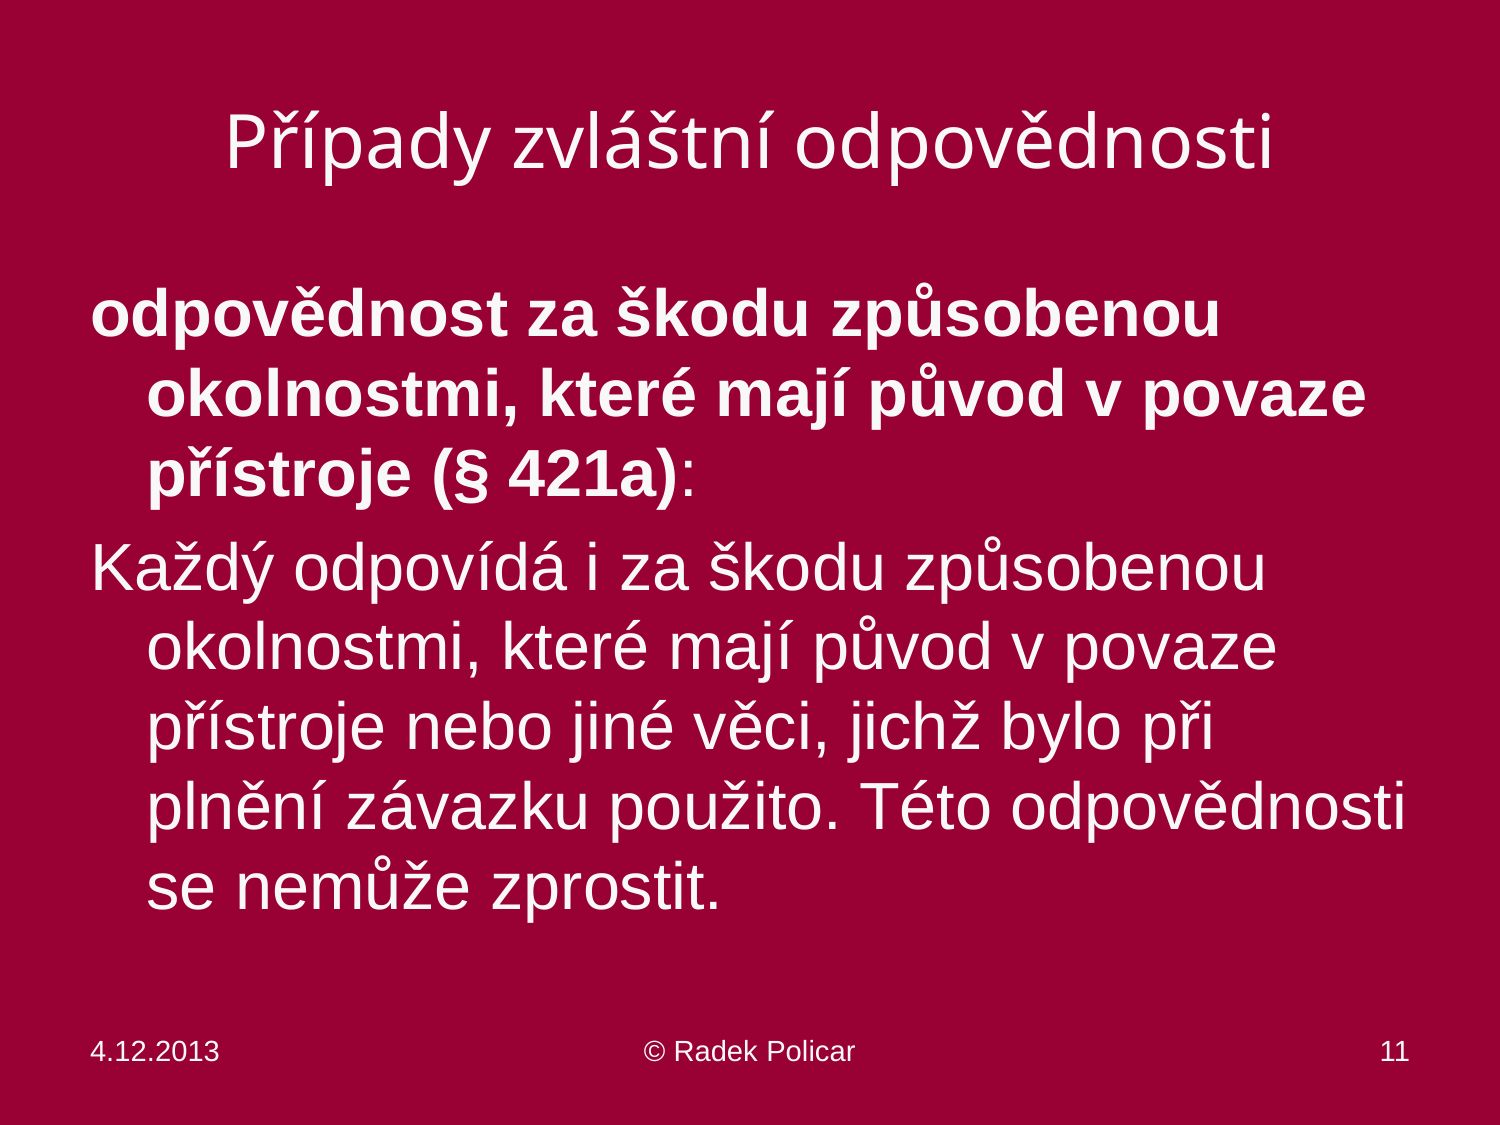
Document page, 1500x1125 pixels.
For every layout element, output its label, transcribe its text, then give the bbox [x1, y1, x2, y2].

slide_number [74, 1024, 426, 1103]
footer © Radek Policar [512, 1024, 988, 1103]
list odpovědnost za škodu způsobenou okolnostmi, které mají původ v povaze přístroje (§ 421a): Každý odpovídá i za škodu způsobenou okolnostmi, které mají původ v povaze přístroje nebo jiné věci, jichž bylo při plnění závazku použito. Této odpovědnosti se nemůže zprostit. [74, 262, 1426, 1006]
slide_number 11 [1074, 1024, 1426, 1103]
title Případy zvláštní odpovědnosti [74, 44, 1426, 233]
